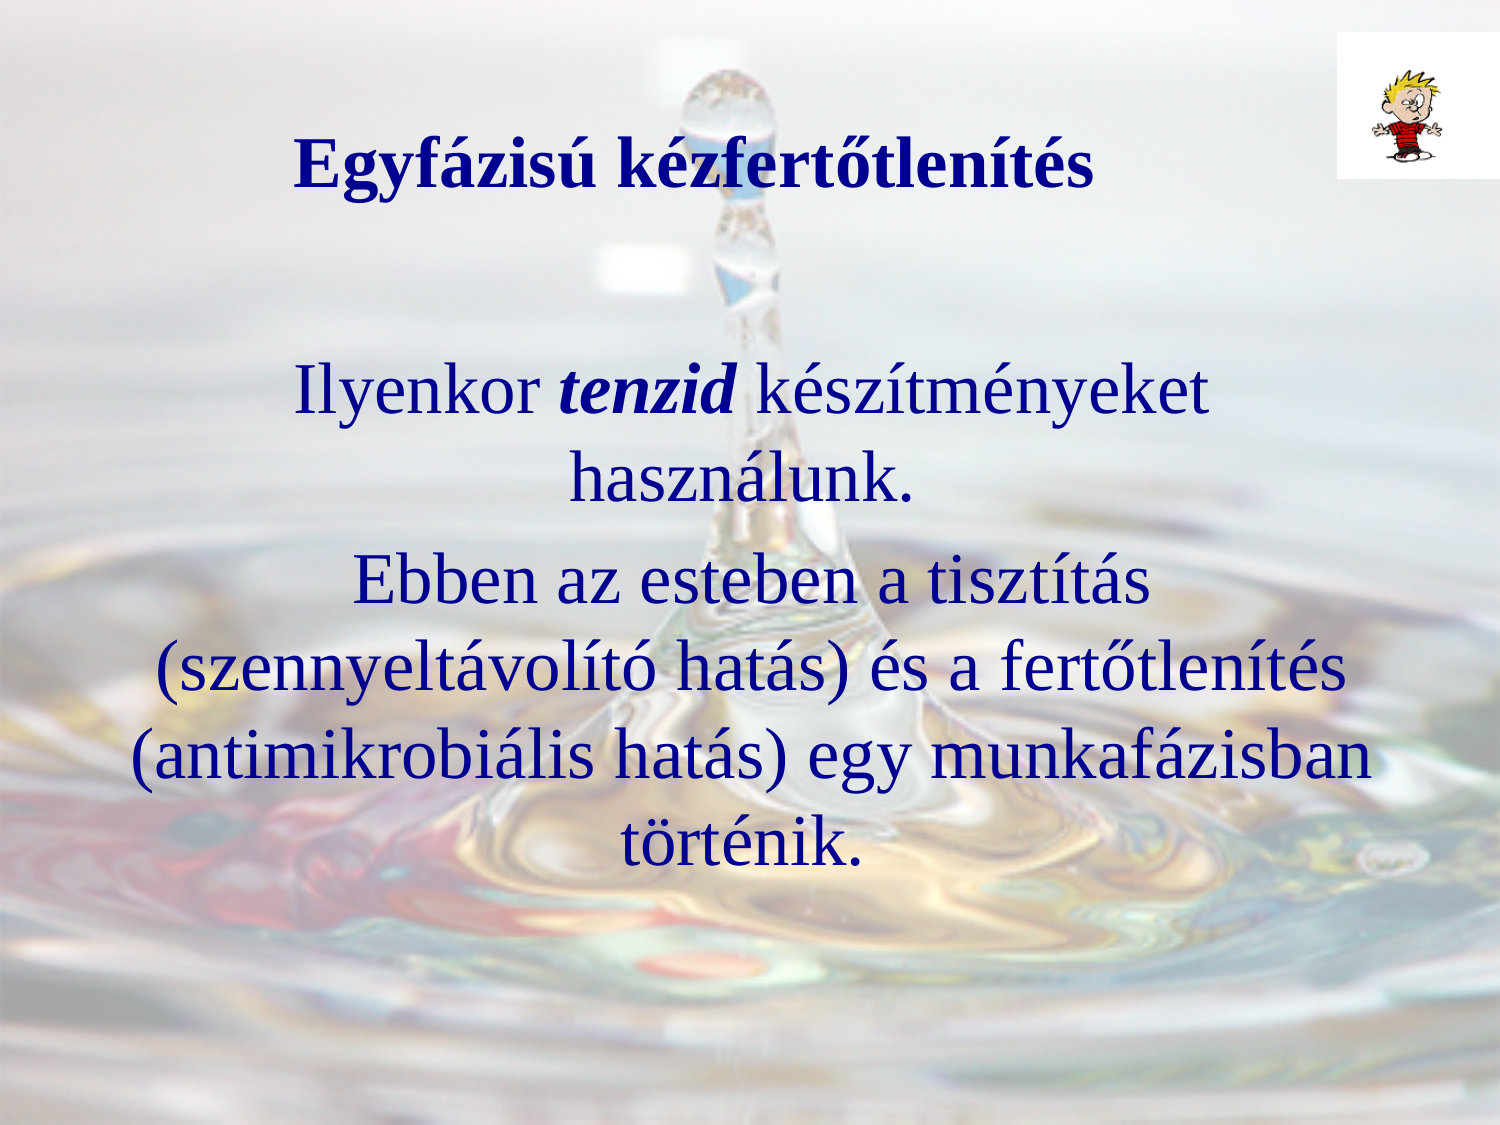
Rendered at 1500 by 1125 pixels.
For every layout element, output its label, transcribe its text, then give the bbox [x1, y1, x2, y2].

picture [1337, 31, 1500, 180]
title Egyfázisú kézfertőtlenítés [169, 105, 1238, 212]
list Ilyenkor tenzid készítményeket használunk. Ebben az esteben a tisztítás (szennyeltávolító hatás) és a fertőtlenítés (antimikrobiális hatás) egy munkafázisban történik. [104, 333, 1392, 989]
